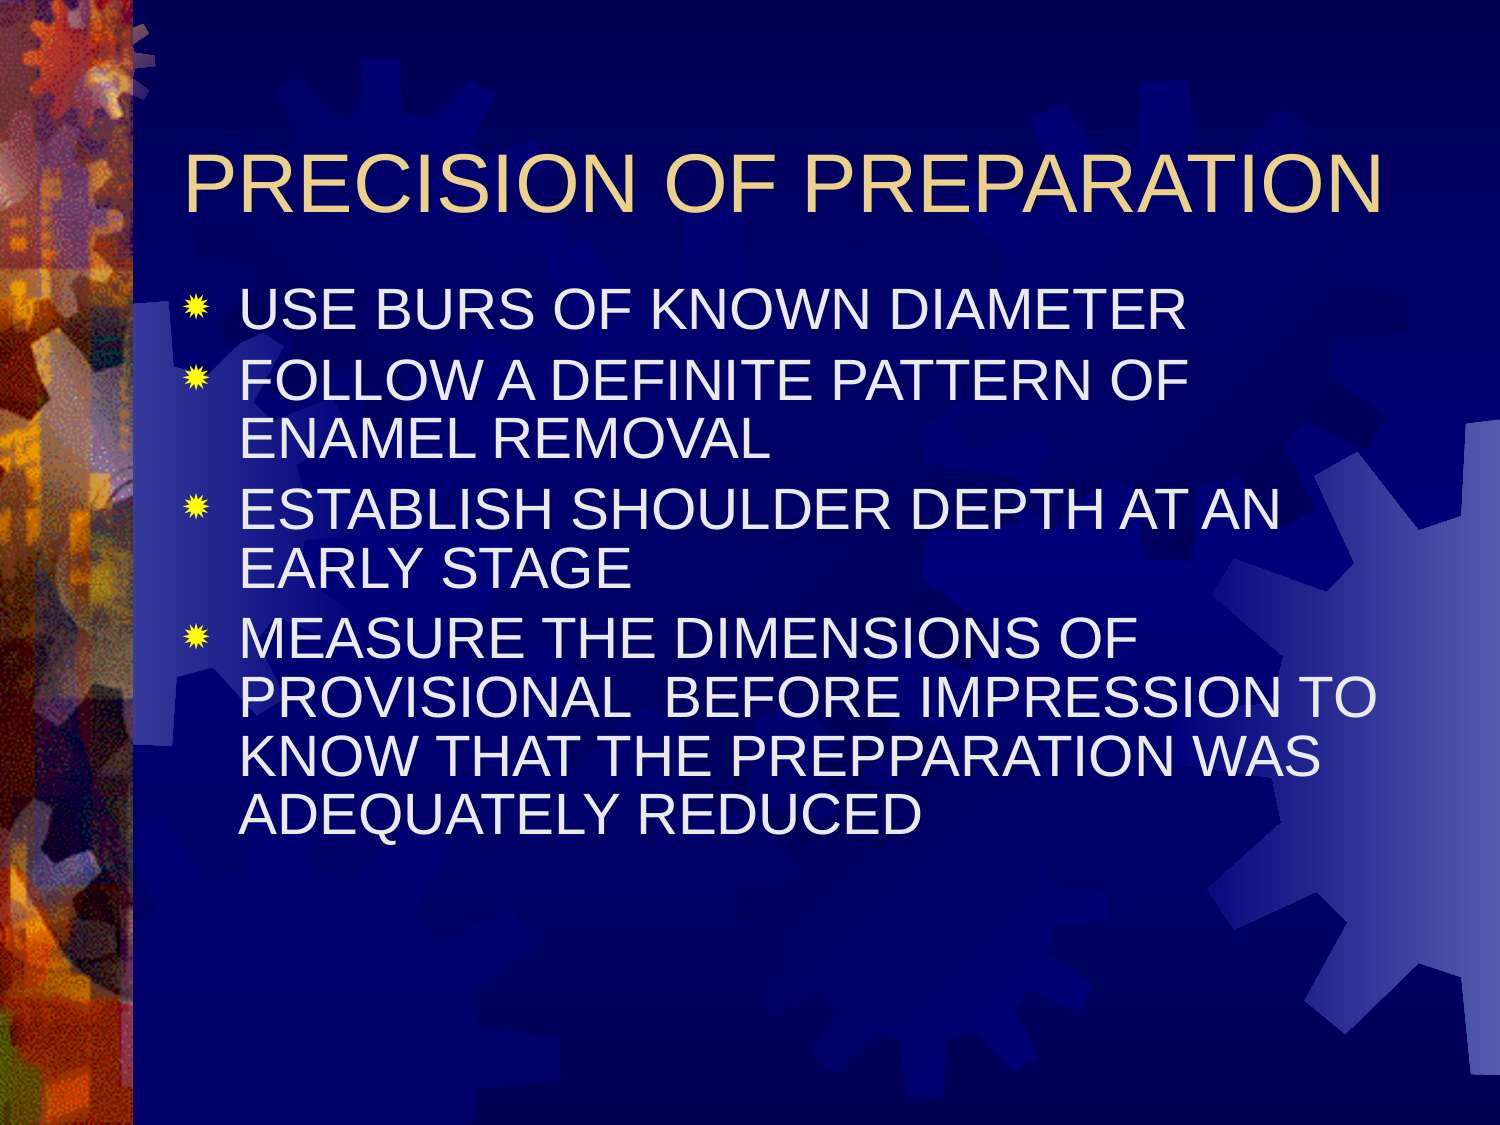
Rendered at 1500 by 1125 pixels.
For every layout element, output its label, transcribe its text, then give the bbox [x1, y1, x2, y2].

picture [0, 0, 133, 1125]
list USE BURS OF KNOWN DIAMETER FOLLOW A DEFINITE PATTERN OF ENAMEL REMOVAL ESTABLISH SHOULDER DEPTH AT AN EARLY STAGE MEASURE THE DIMENSIONS OF PROVISIONAL BEFORE IMPRESSION TO KNOW THAT THE PREPPARATION WAS ADEQUATELY REDUCED [174, 274, 1451, 951]
title PRECISION OF PREPARATION [174, 49, 1451, 238]
